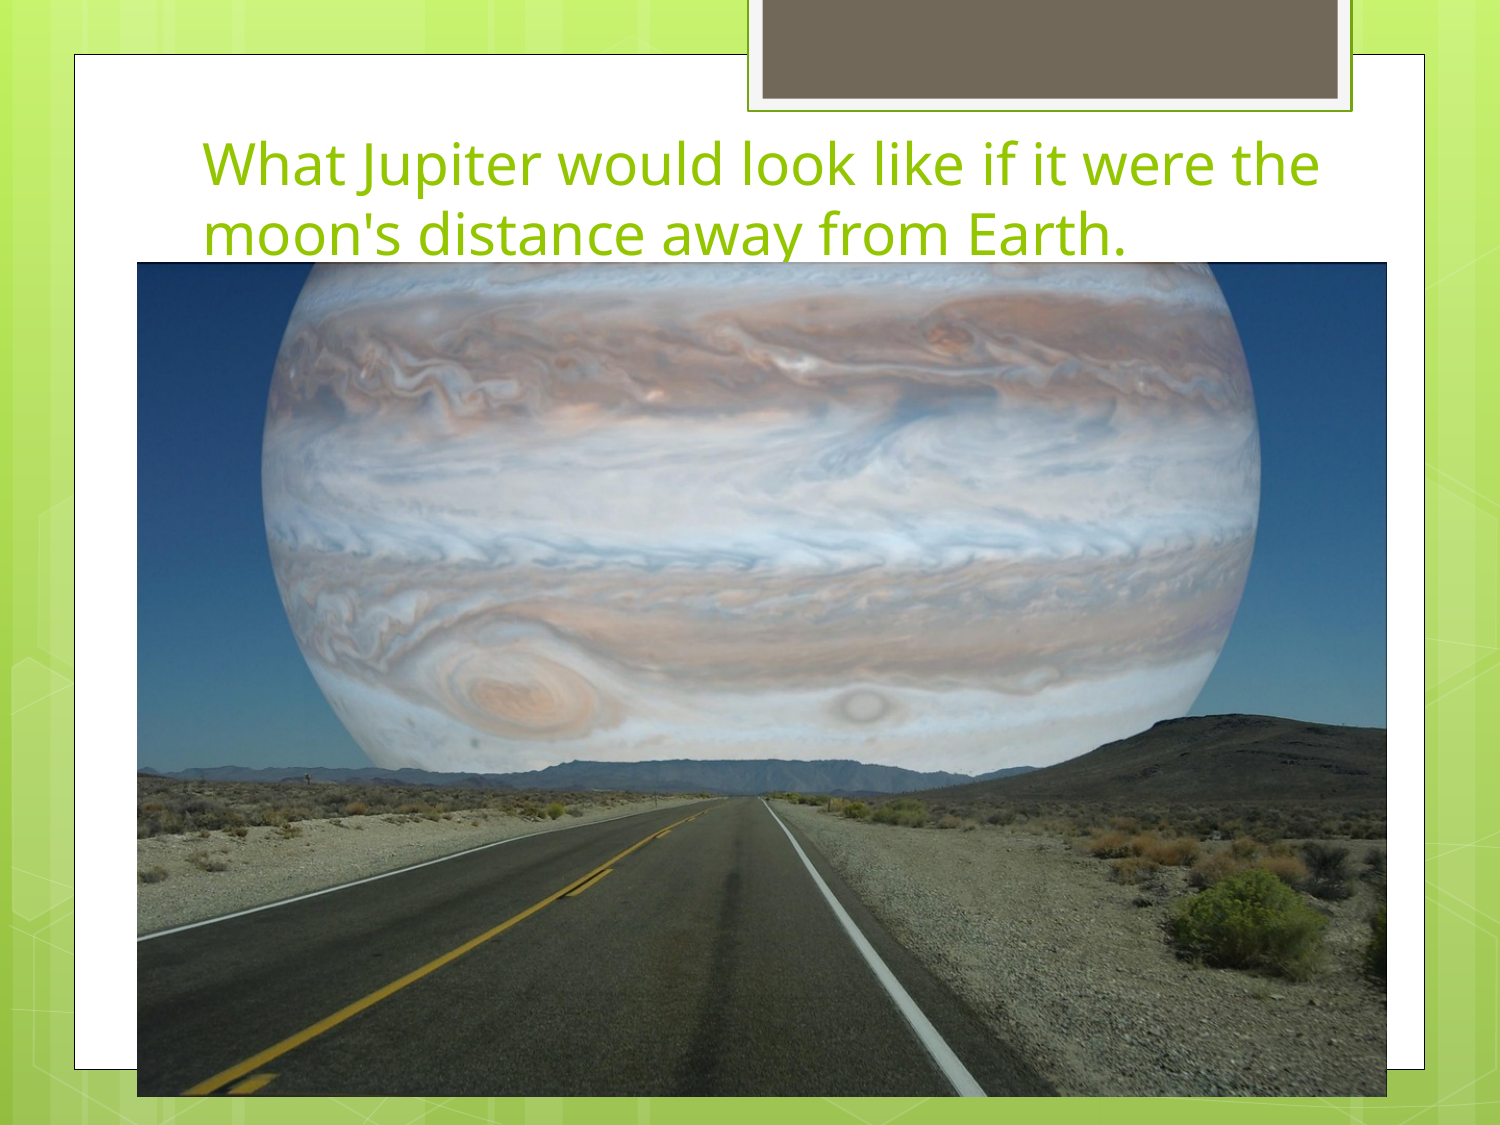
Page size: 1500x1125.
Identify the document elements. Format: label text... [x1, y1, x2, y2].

title What Jupiter would look like if it were the moon's distance away from Earth. [187, 87, 1340, 260]
picture [137, 262, 1387, 1097]
